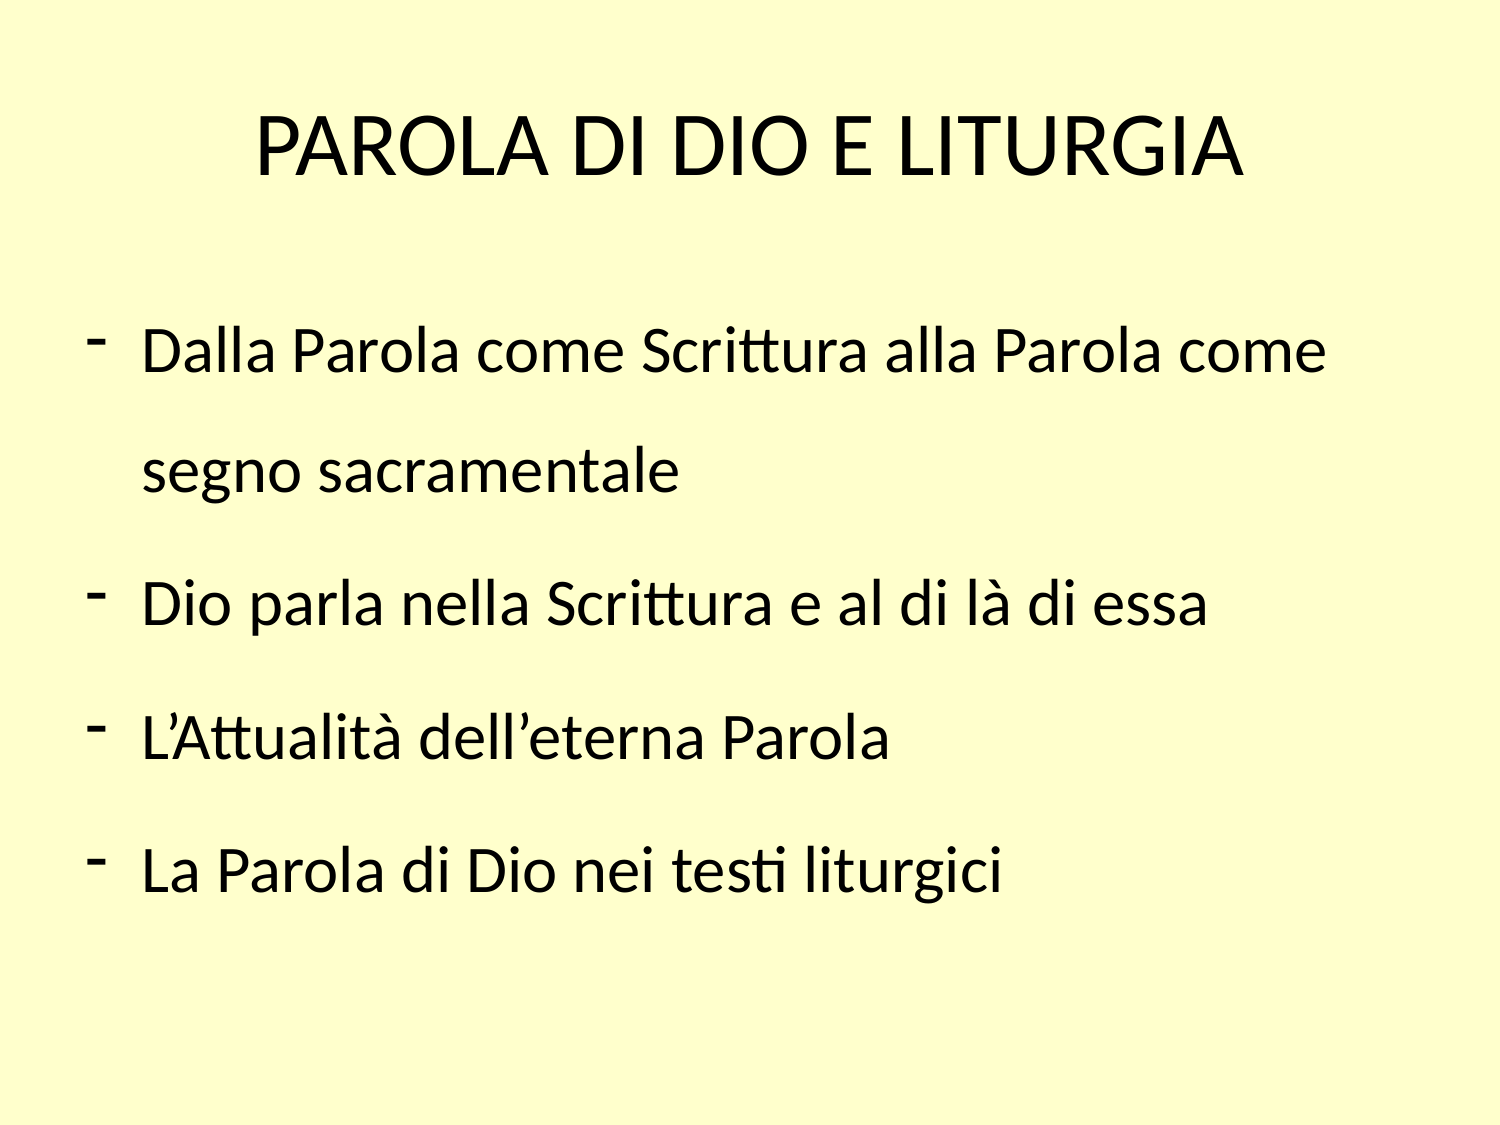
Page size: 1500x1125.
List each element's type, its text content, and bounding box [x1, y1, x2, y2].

list Dalla Parola come Scrittura alla Parola come segno sacramentale Dio parla nella Scrittura e al di là di essa L’Attualità dell’eterna Parola La Parola di Dio nei testi liturgici [70, 257, 1421, 973]
title PAROLA DI DIO E LITURGIA [75, 45, 1425, 233]
